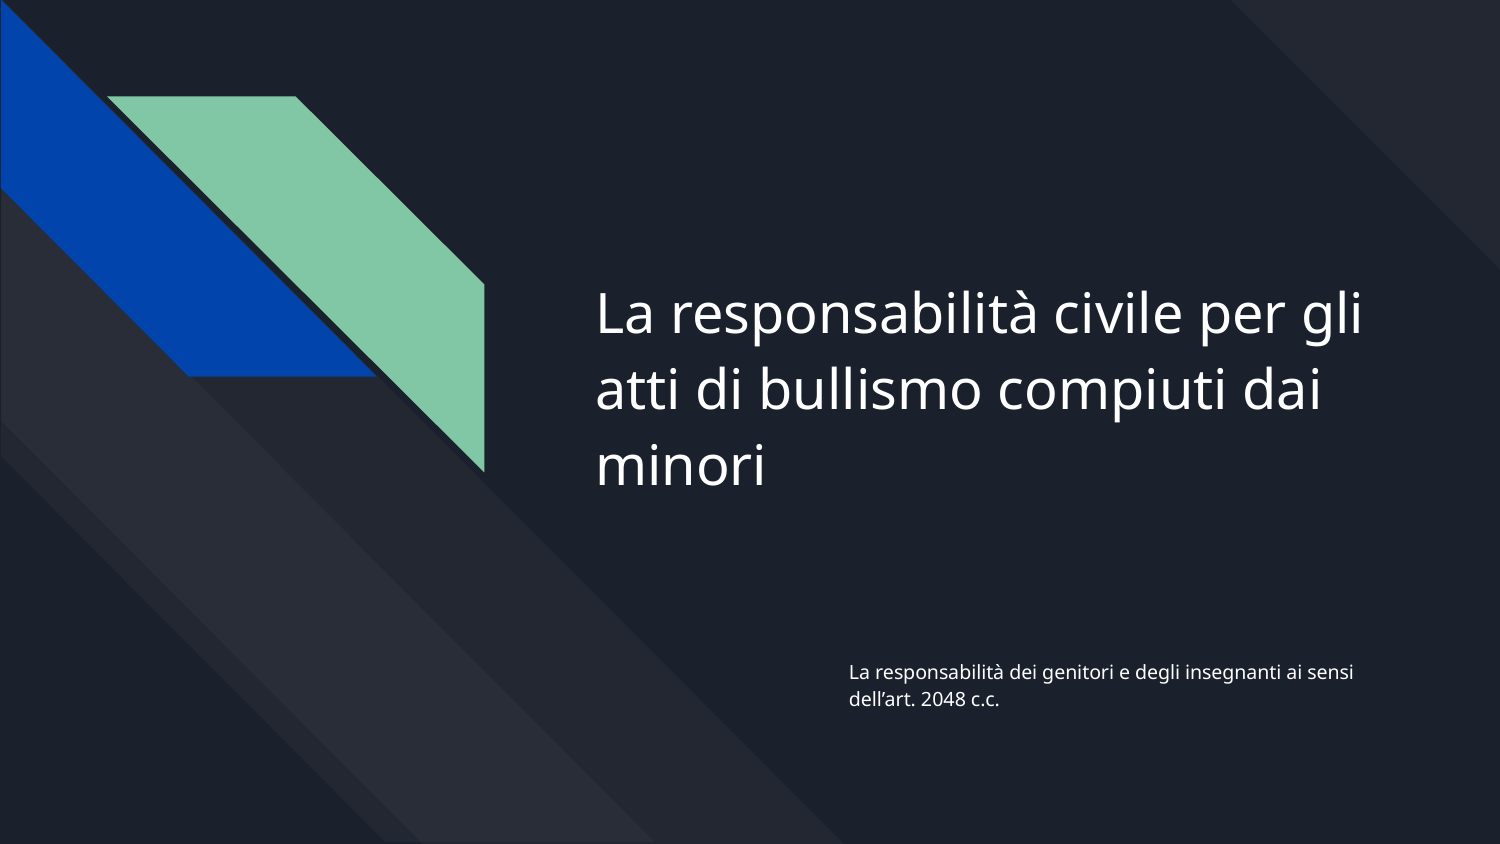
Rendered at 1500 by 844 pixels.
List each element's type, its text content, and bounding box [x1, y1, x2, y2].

title La responsabilità civile per gli atti di bullismo compiuti dai minori [580, 258, 1404, 518]
subtitle La responsabilità dei genitori e degli insegnanti ai sensi dell’art. 2048 c.c. [833, 643, 1404, 727]
